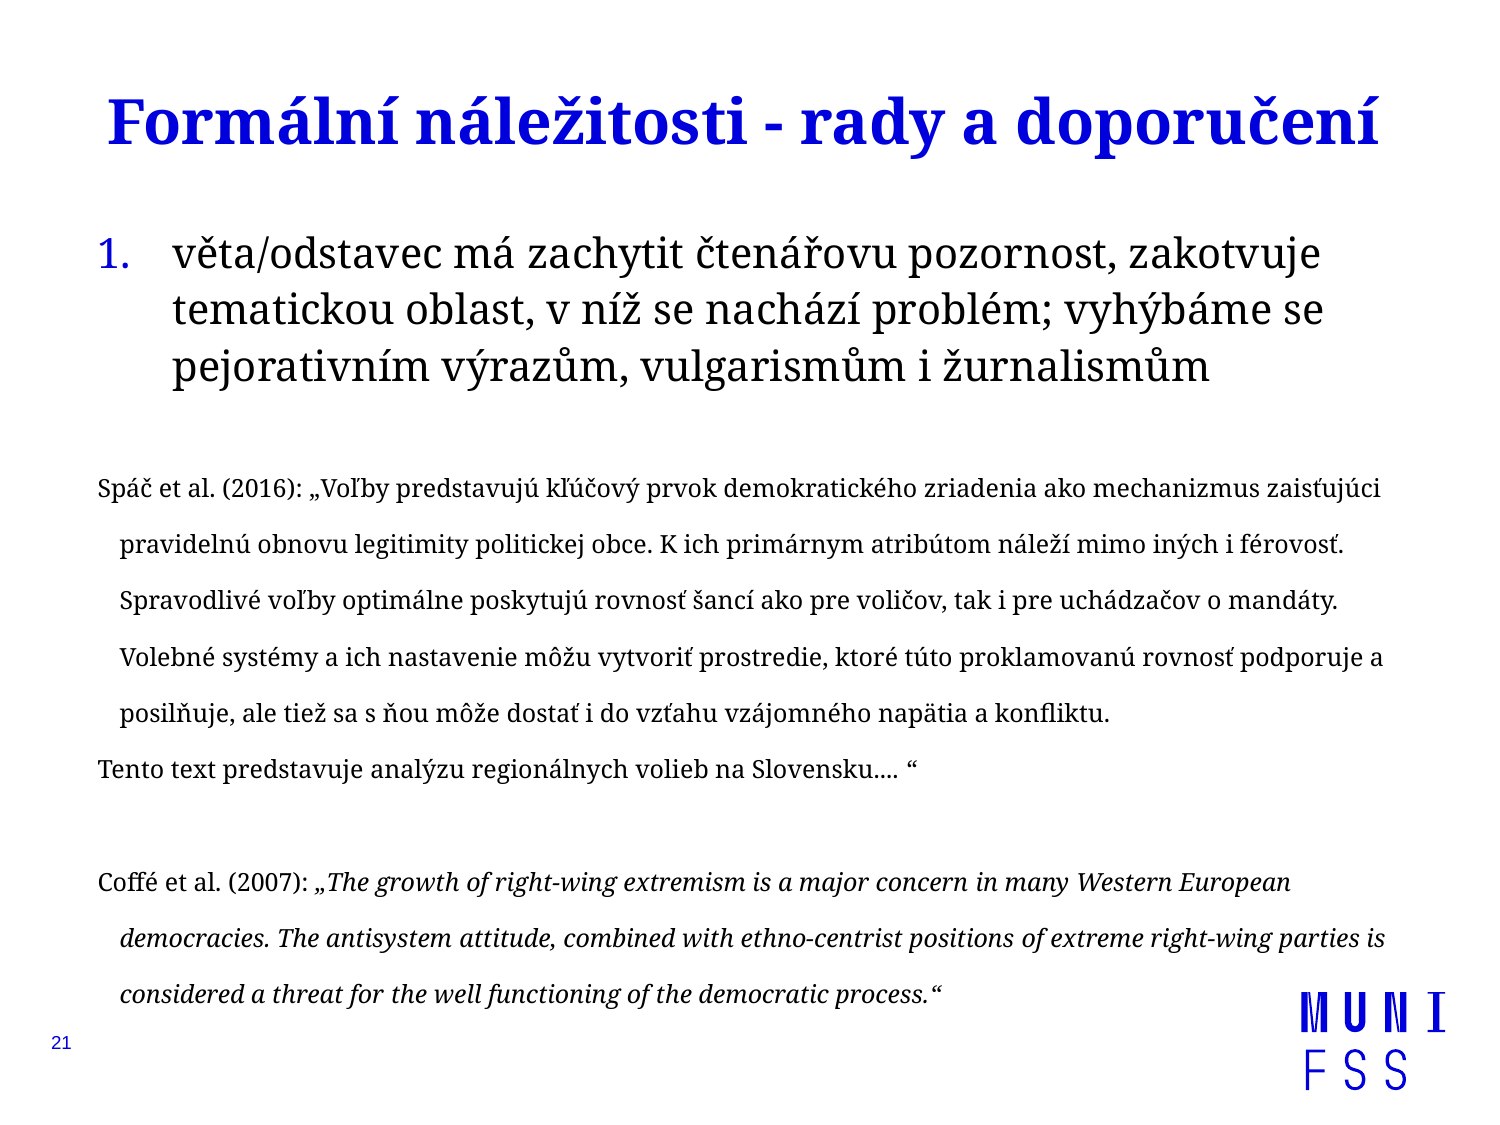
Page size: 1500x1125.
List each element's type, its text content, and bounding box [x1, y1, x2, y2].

slide_number 21 [50, 1021, 82, 1063]
title Formální náležitosti - rady a doporučení [88, 88, 1412, 220]
list věta/odstavec má zachytit čtenářovu pozornost, zakotvuje tematickou oblast, v níž se nachází problém; vyhýbáme se pejorativním výrazům, vulgarismům i žurnalismům Spáč et al. (2016): „Voľby predstavujú kľúčový prvok demokratického zriadenia ako mechanizmus zaisťujúci pravidelnú obnovu legitimity politickej obce. K ich primárnym atribútom náleží mimo iných i férovosť. Spravodlivé voľby optimálne poskytujú rovnosť šancí ako pre voličov, tak i pre uchádzačov o mandáty. Volebné systémy a ich nastavenie môžu vytvoriť prostredie, ktoré túto proklamovanú rovnosť podporuje a posilňuje, ale tiež sa s ňou môže dostať i do vzťahu vzájomného napätia a konfliktu. Tento text predstavuje analýzu regionálnych volieb na Slovensku.... “ Coffé et al. (2007): „The growth of right-wing extremism is a major concern in many Western European democracies. The antisystem attitude, combined with ethno-centrist positions of extreme right-wing parties is considered a threat for the well functioning of the democratic process.“ [88, 220, 1412, 1063]
